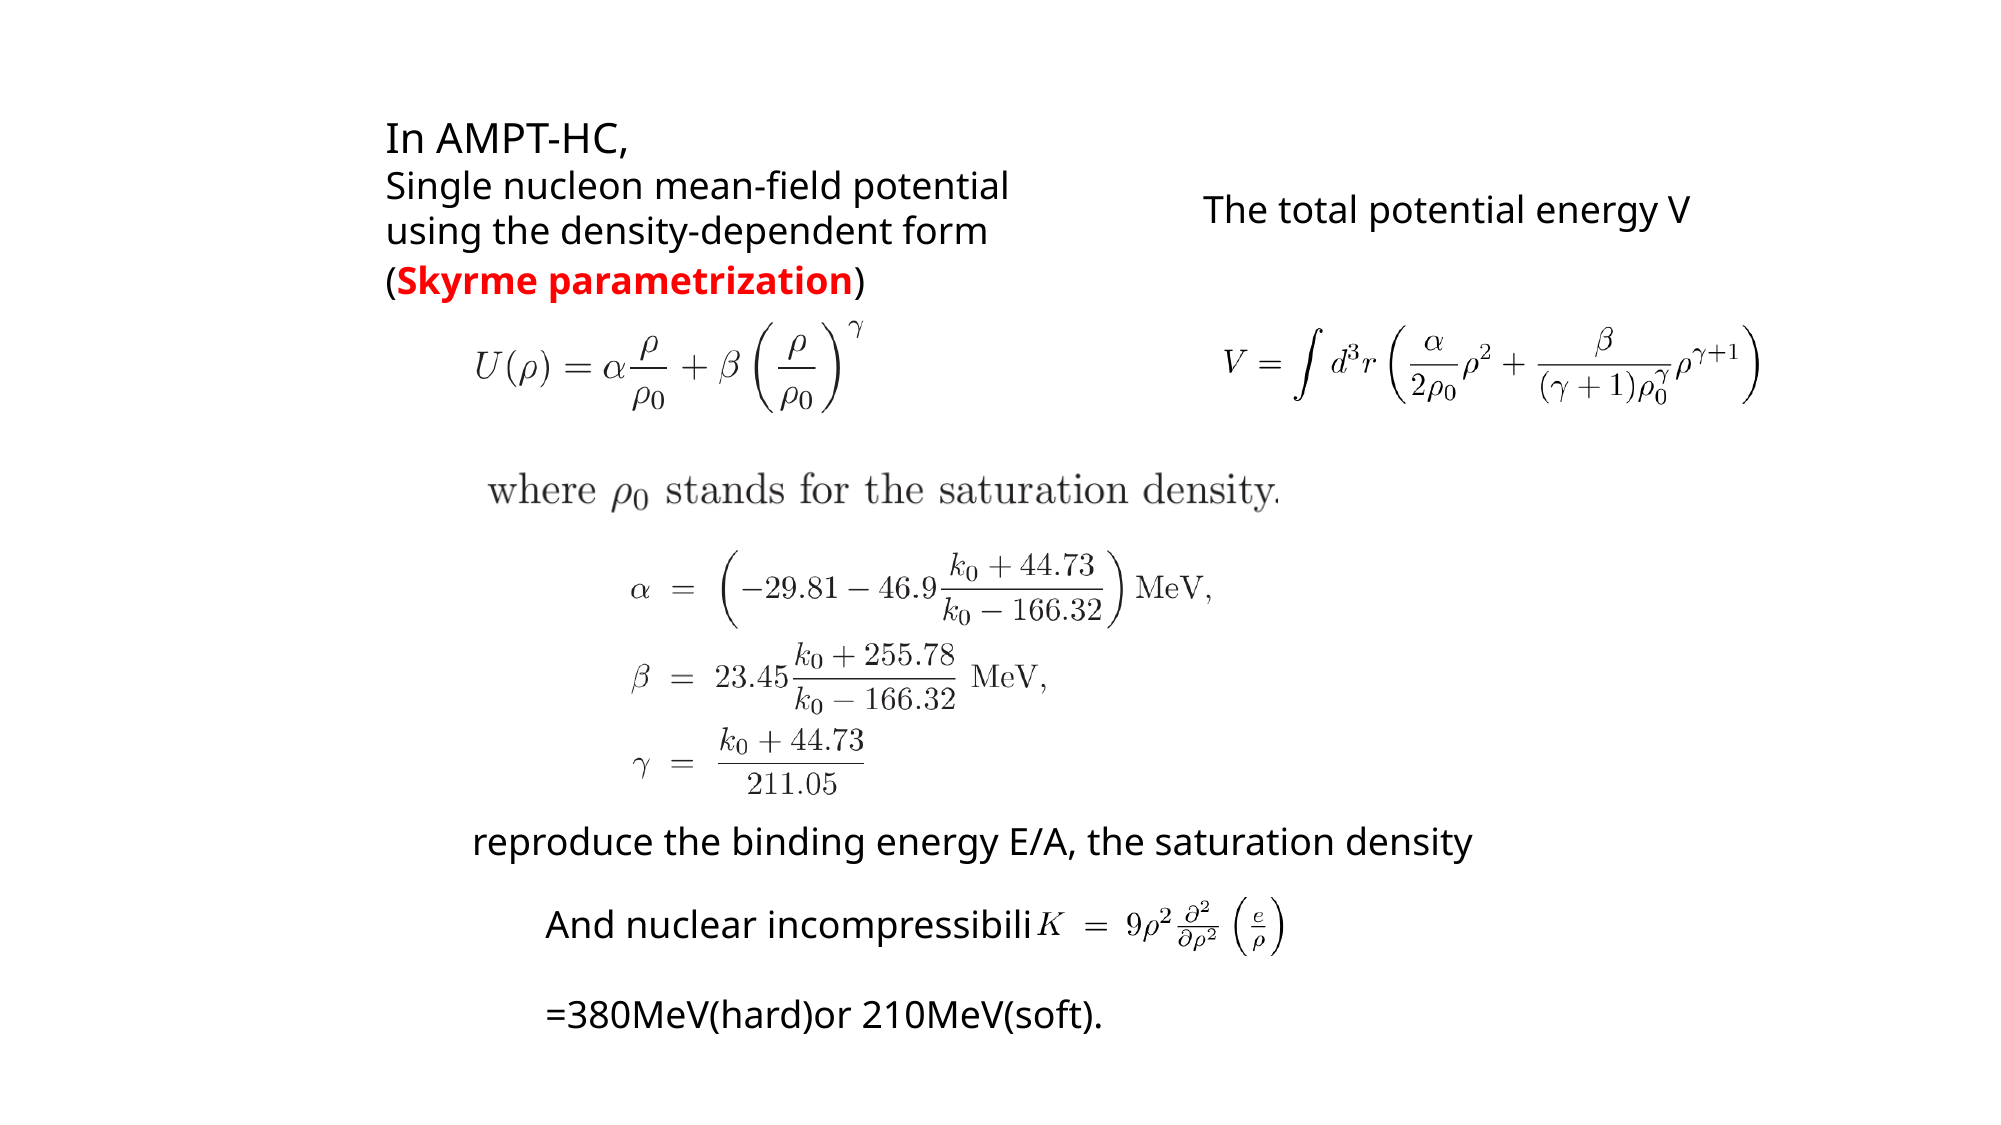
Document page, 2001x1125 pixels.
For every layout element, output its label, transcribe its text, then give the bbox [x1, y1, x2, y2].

text_box The total potential energy V [1188, 178, 1874, 239]
picture [606, 545, 1223, 807]
text_box (Skyrme parametrization) [370, 249, 1371, 309]
picture [470, 301, 871, 439]
text_box In AMPT-HC, Single nucleon mean-field potential using the density-dependent form [370, 104, 1317, 249]
picture [1211, 301, 1792, 409]
picture [1030, 897, 1298, 959]
picture [487, 465, 1278, 518]
text_box And nuclear incompressibility K= =380MeV(hard)or 210MeV(soft). [530, 893, 1531, 1043]
